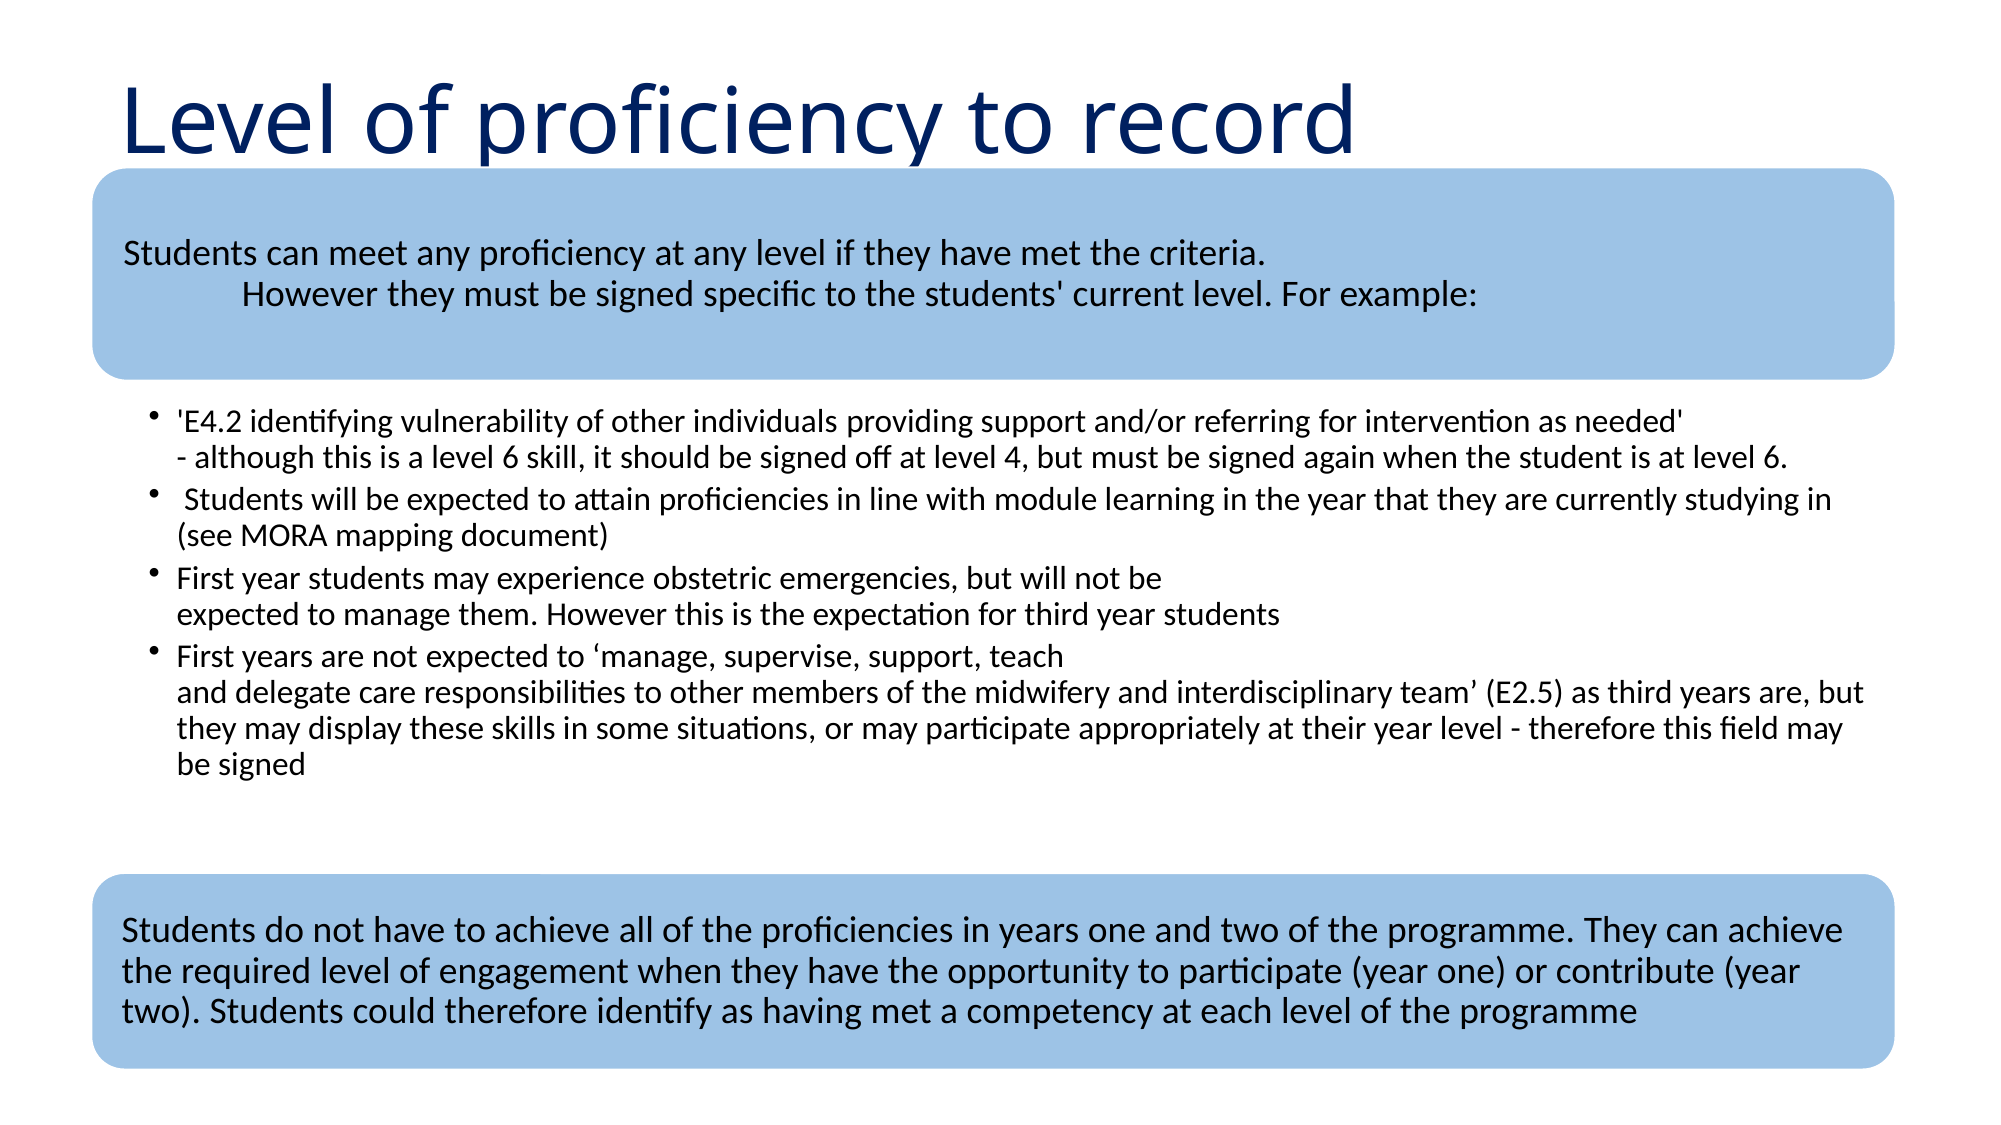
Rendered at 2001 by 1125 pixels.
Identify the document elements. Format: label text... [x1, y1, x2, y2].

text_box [91, 167, 1896, 1125]
title Level of proficiency to record [104, 64, 1830, 167]
